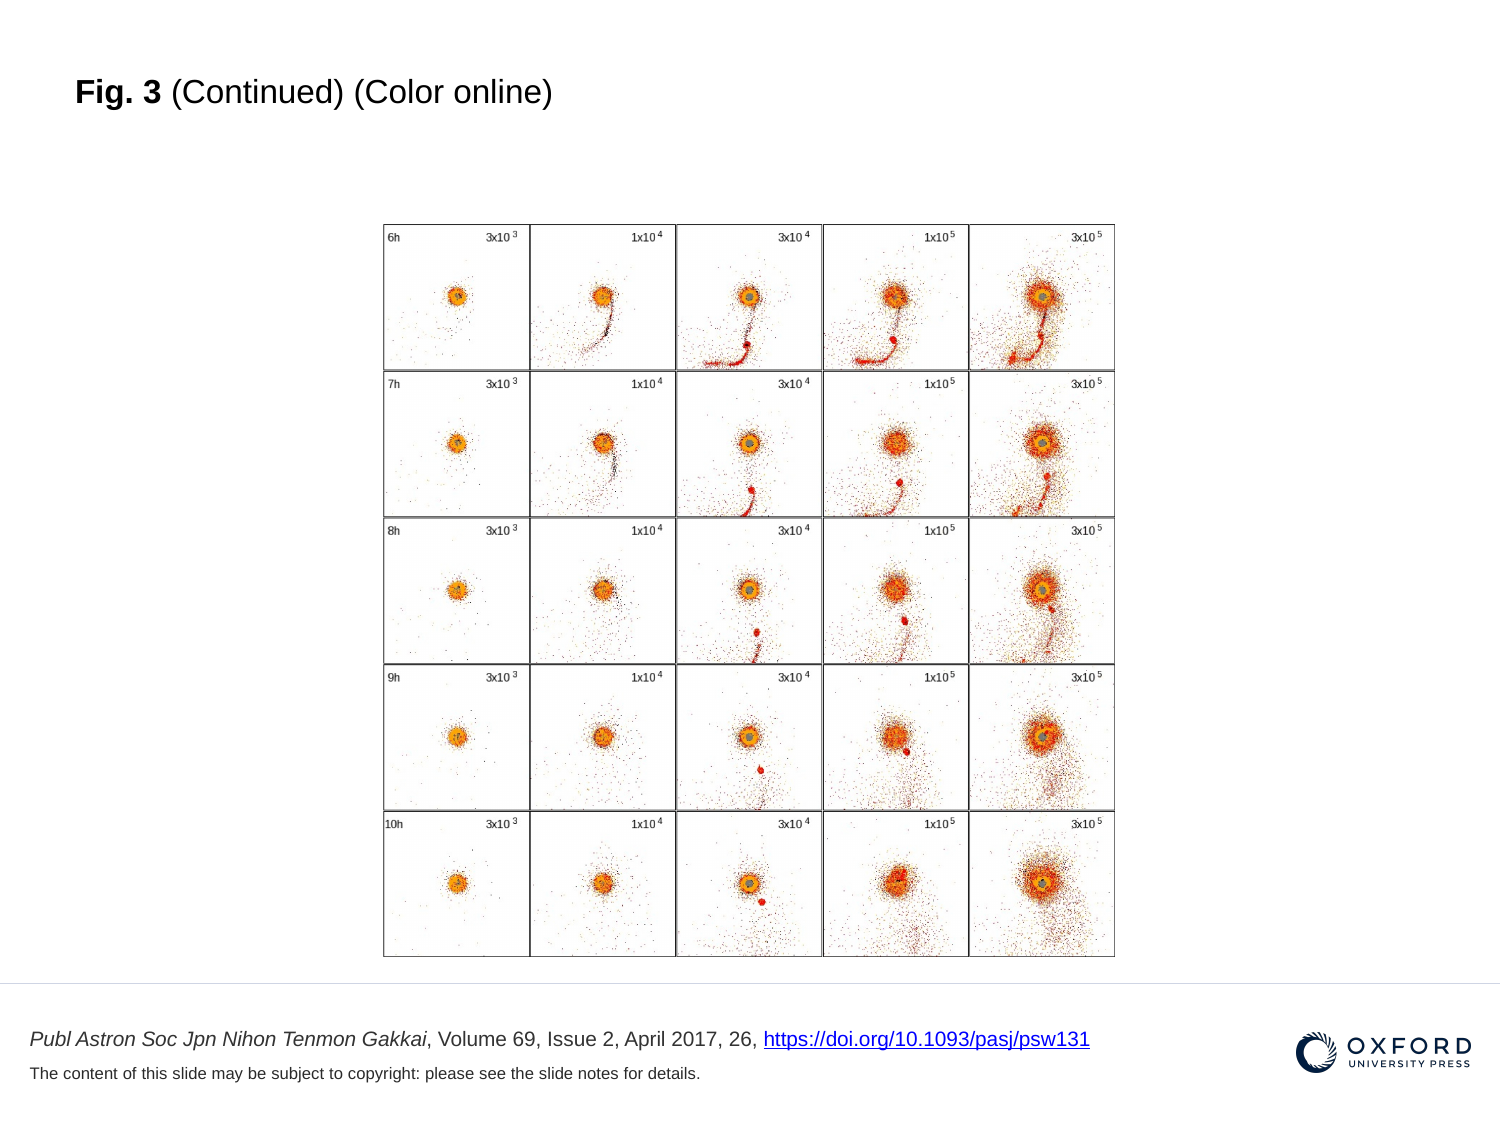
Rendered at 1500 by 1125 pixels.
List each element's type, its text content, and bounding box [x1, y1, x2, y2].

title Fig. 3 (Continued) (Color online) [75, 69, 1078, 171]
footer Publ Astron Soc Jpn Nihon Tenmon Gakkai, Volume 69, Issue 2, April 2017, 26, https://doi.org/10.1093/pasj/psw131 The content of this slide may be subject to copyright: please see the slide notes for details. [0, 983, 1260, 1125]
picture [1296, 1032, 1471, 1073]
picture [383, 224, 1115, 957]
